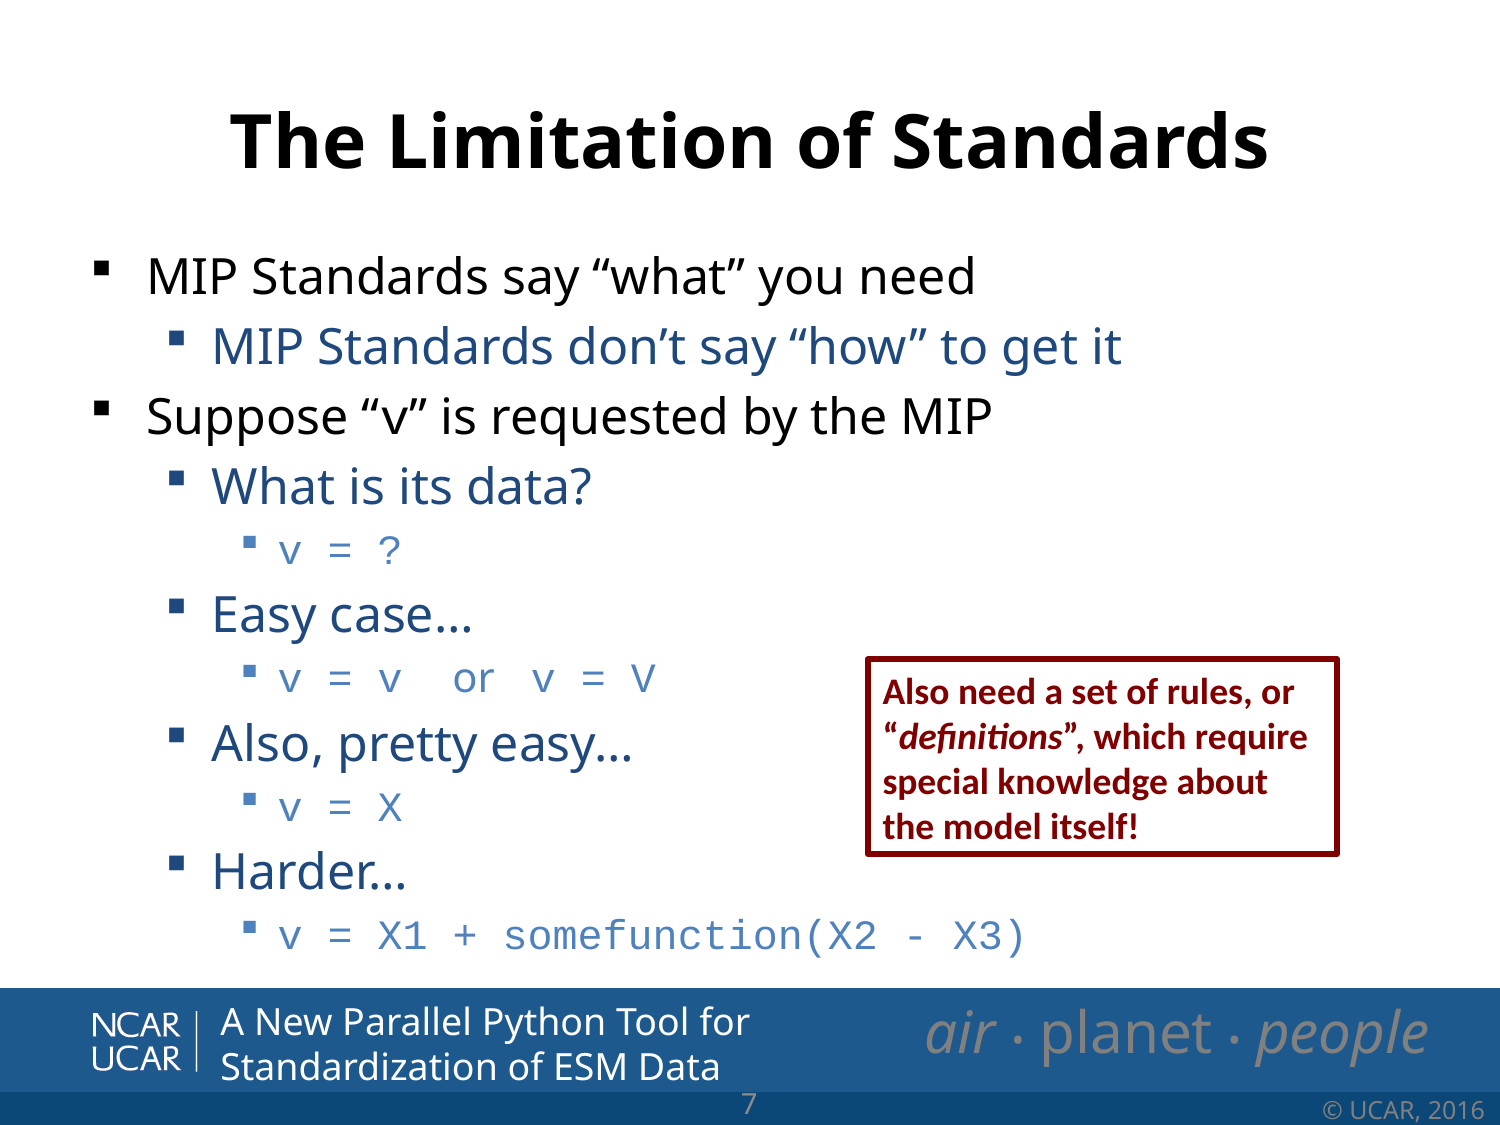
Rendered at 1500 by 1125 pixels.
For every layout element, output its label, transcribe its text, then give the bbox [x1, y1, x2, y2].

footer A New Parallel Python Tool for Standardization of ESM Data [205, 1013, 803, 1074]
picture [0, 988, 1500, 1125]
text_box Also need a set of rules, or “definitions”, which require special knowledge about the model itself! [867, 659, 1337, 855]
list MIP Standards say “what” you need MIP Standards don’t say “how” to get it Suppose “v” is requested by the MIP What is its data? v = ? Easy case… v = v or v = V Also, pretty easy… v = X Harder… v = X1 + somefunction(X2 - X3) [75, 237, 1425, 980]
title The Limitation of Standards [75, 45, 1425, 233]
slide_number 7 [574, 1065, 925, 1125]
